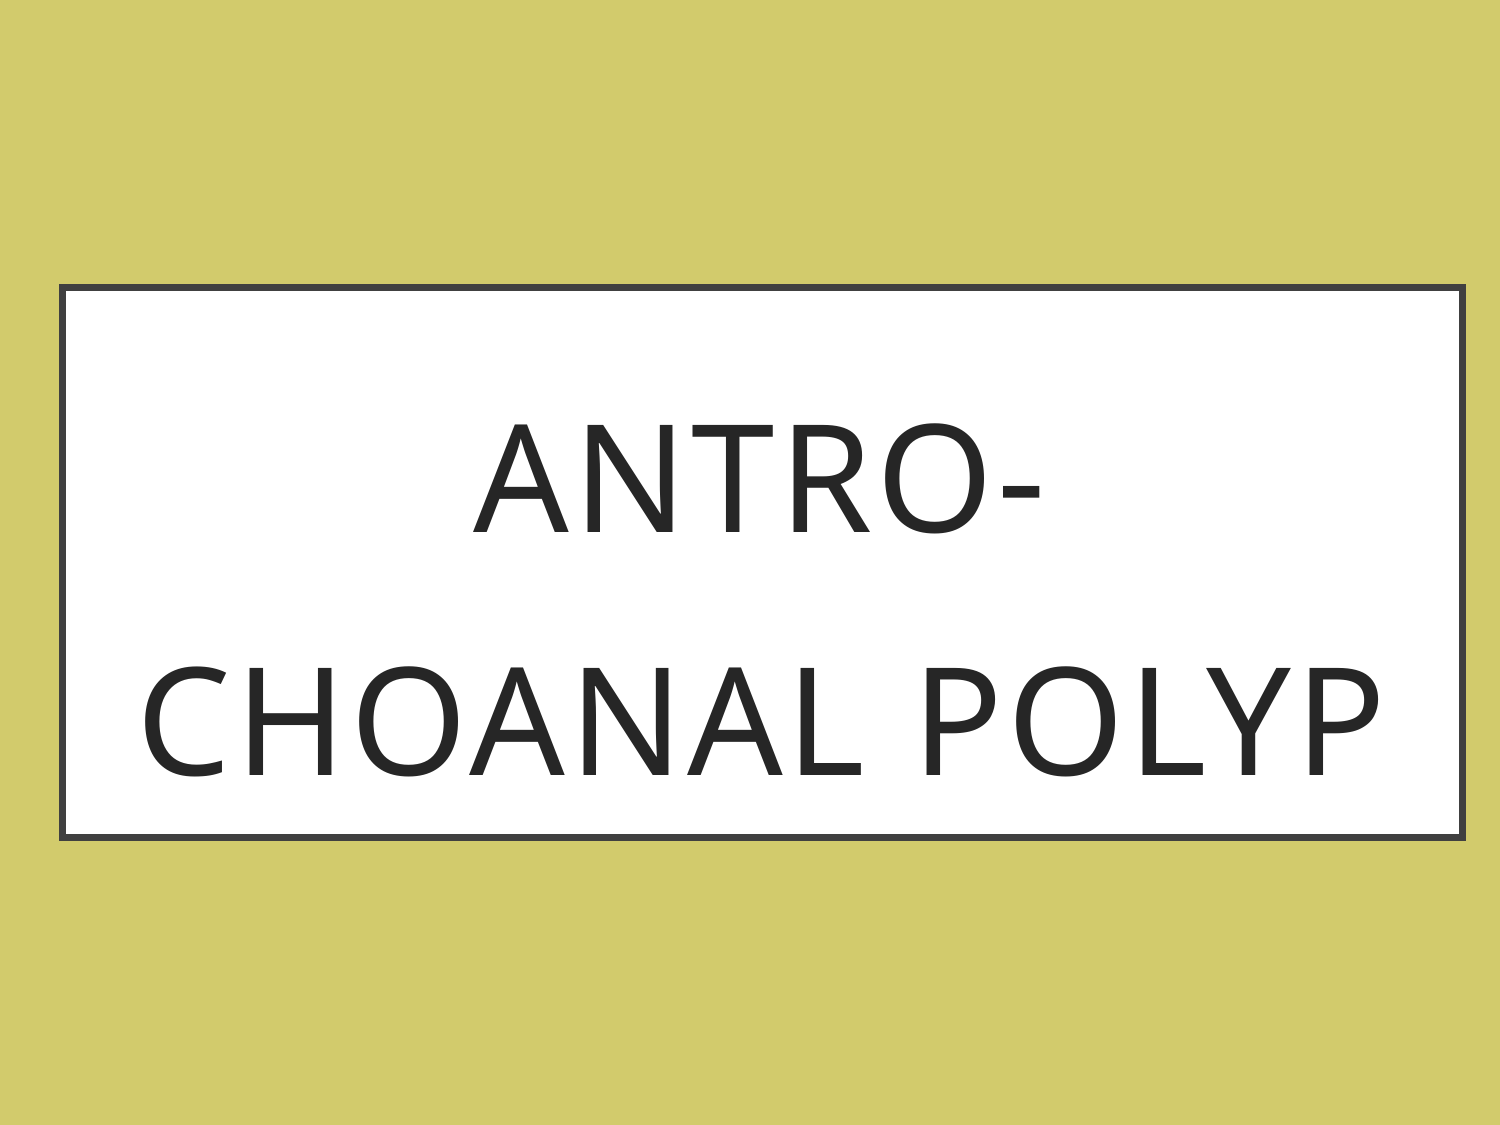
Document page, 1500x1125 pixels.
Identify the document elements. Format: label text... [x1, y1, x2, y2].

title Antro-choanal Polyp [59, 284, 1466, 841]
